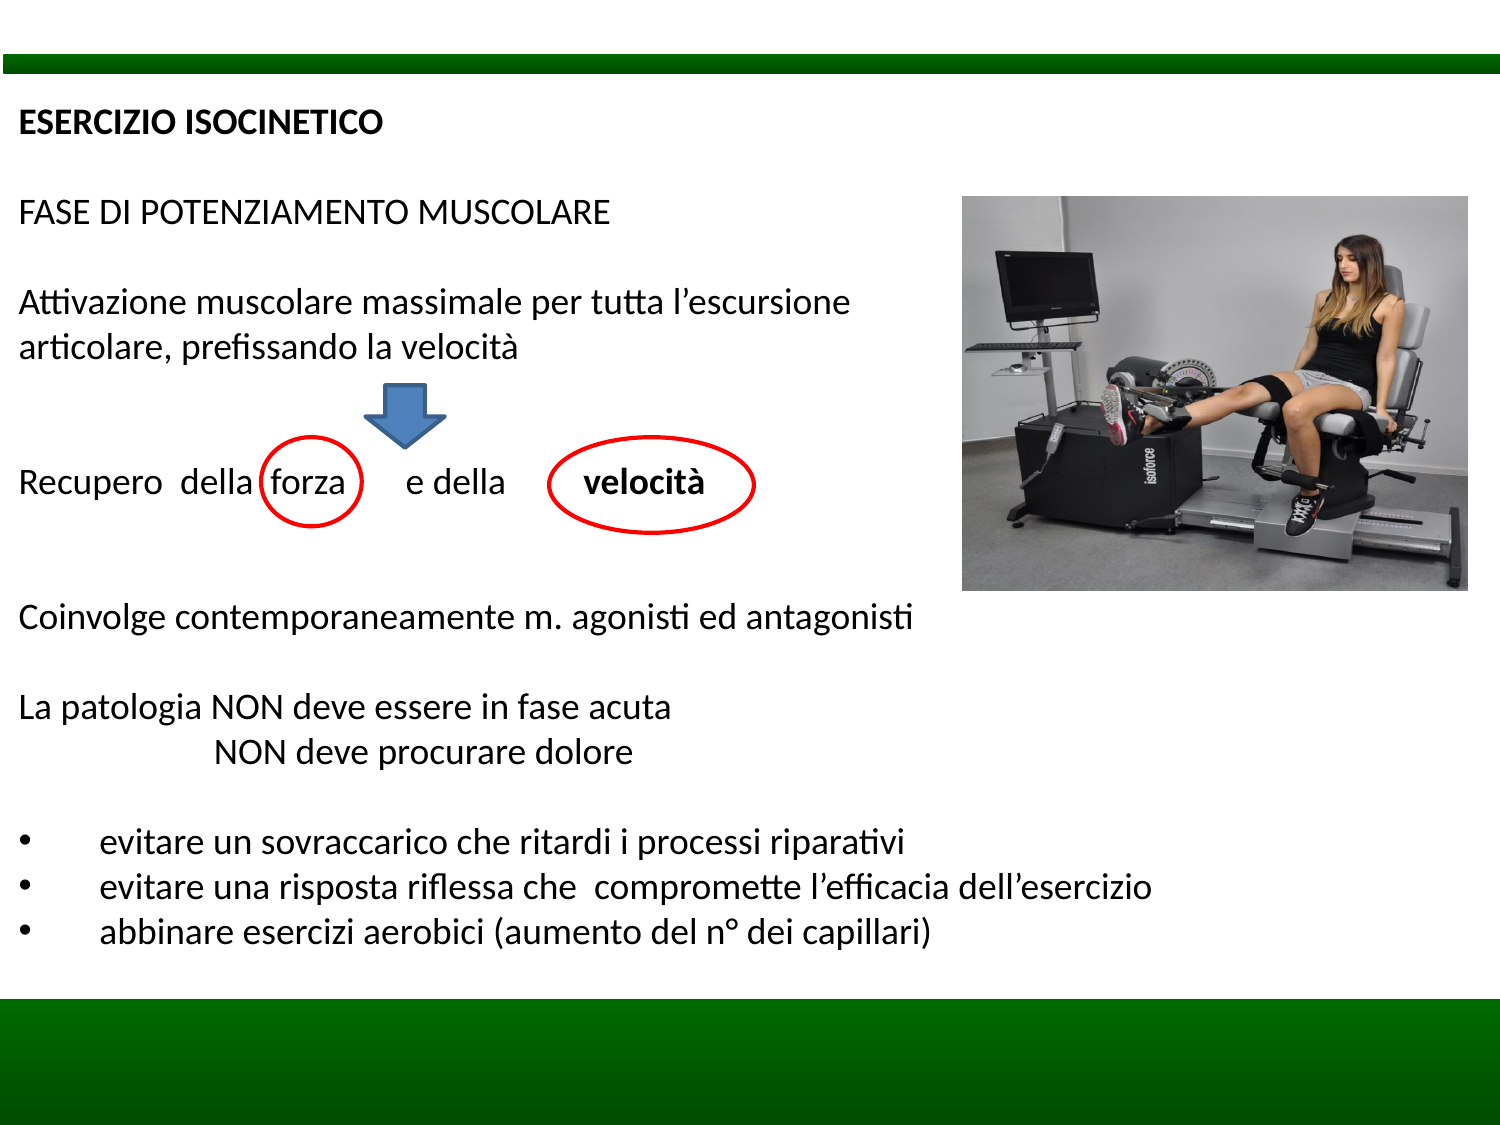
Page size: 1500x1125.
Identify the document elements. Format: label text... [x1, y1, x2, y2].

text_box [0, 997, 1500, 1125]
picture [962, 196, 1468, 592]
text_box [363, 383, 447, 450]
text_box [258, 435, 364, 529]
text_box ESERCIZIO ISOCINETICO FASE DI POTENZIAMENTO MUSCOLARE Attivazione muscolare massimale per tutta l’escursione articolare, prefissando la velocità Recupero della forza e della velocità Coinvolge contemporaneamente m. agonisti ed antagonisti La patologia NON deve essere in fase acuta NON deve procurare dolore evitare un sovraccarico che ritardi i processi riparativi evitare una risposta riflessa che compromette l’efficacia dell’esercizio abbinare esercizi aerobici (aumento del n° dei capillari) [3, 89, 1436, 1005]
text_box [1, 53, 1500, 76]
text_box [547, 435, 756, 535]
